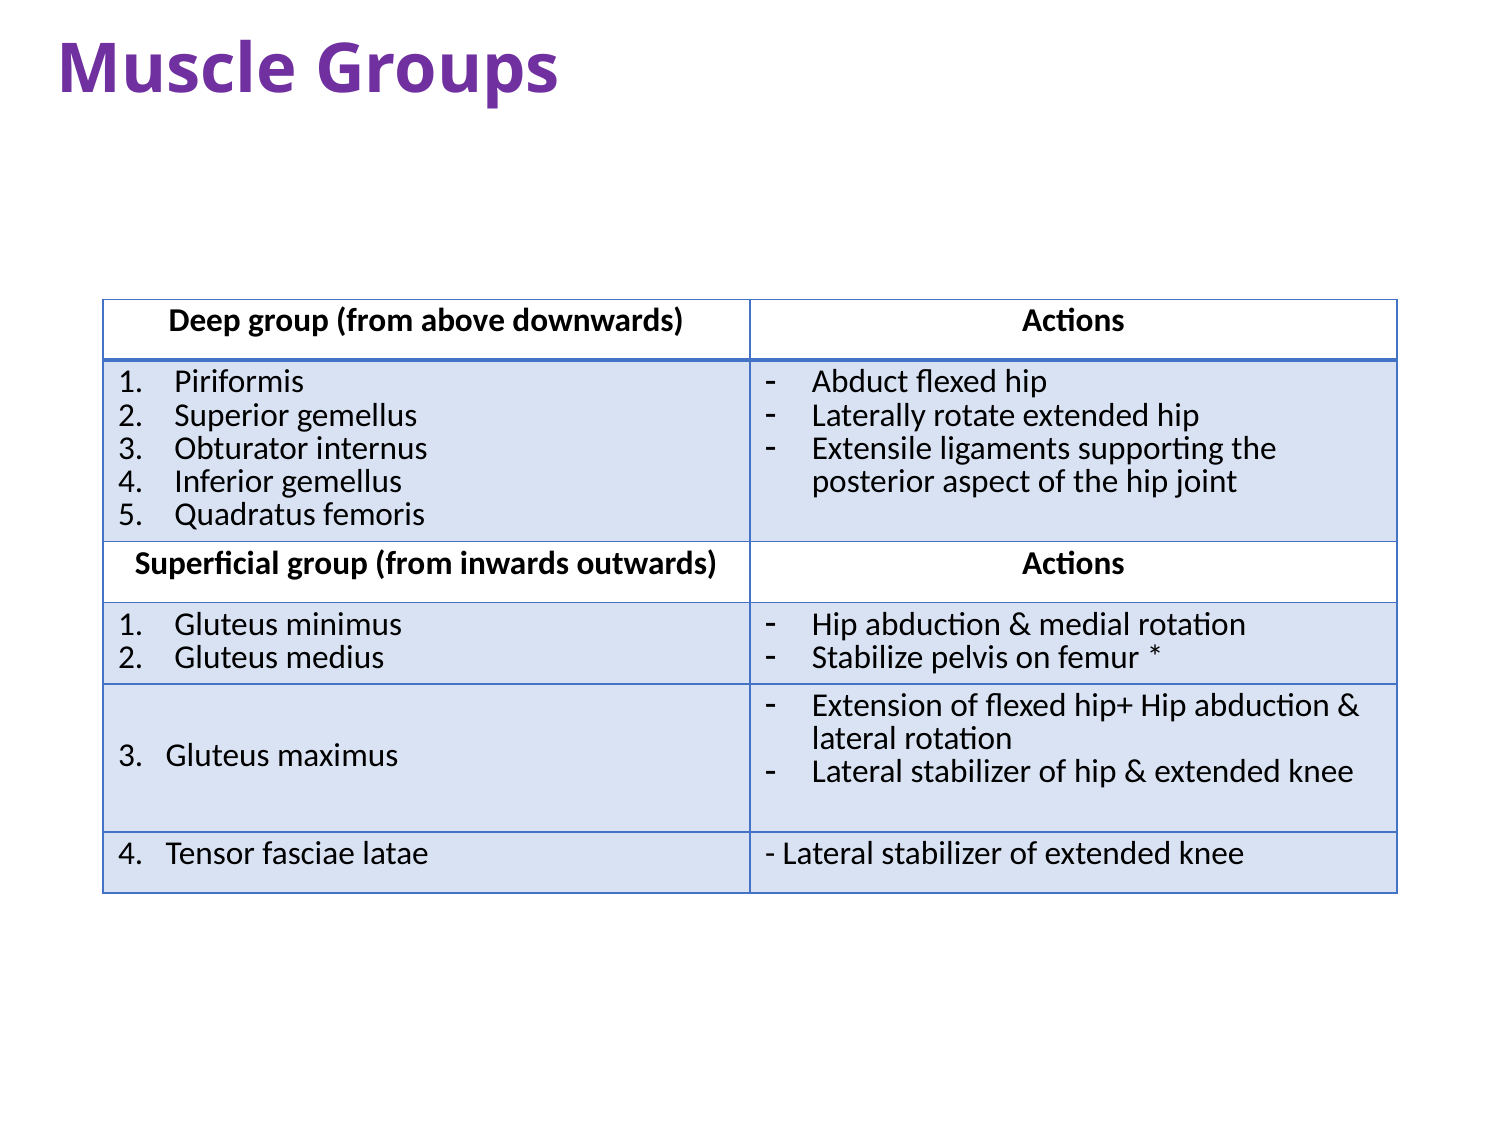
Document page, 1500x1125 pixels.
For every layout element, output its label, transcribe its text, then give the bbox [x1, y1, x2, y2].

table_header Deep group (from above downwards) [104, 300, 749, 358]
table_cell Piriformis Superior gemellus Obturator internus Inferior gemellus Quadratus femoris [104, 362, 749, 541]
title Muscle Groups [41, 3, 1336, 138]
table_cell 3. Gluteus maximus [104, 685, 749, 831]
table_cell Extension of flexed hip+ Hip abduction & lateral rotation Lateral stabilizer of hip & extended knee [751, 685, 1396, 831]
table_cell 4. Tensor fasciae latae [104, 833, 749, 892]
table_cell Gluteus minimus Gluteus medius [104, 603, 749, 683]
table_cell - Lateral stabilizer of extended knee [751, 833, 1396, 892]
table_header Actions [751, 300, 1396, 358]
table_cell Hip abduction & medial rotation Stabilize pelvis on femur * [751, 603, 1396, 683]
table_cell Abduct flexed hip Laterally rotate extended hip Extensile ligaments supporting the posterior aspect of the hip joint [751, 362, 1396, 541]
table_cell Actions [751, 542, 1396, 602]
table_cell Superficial group (from inwards outwards) [104, 542, 749, 602]
